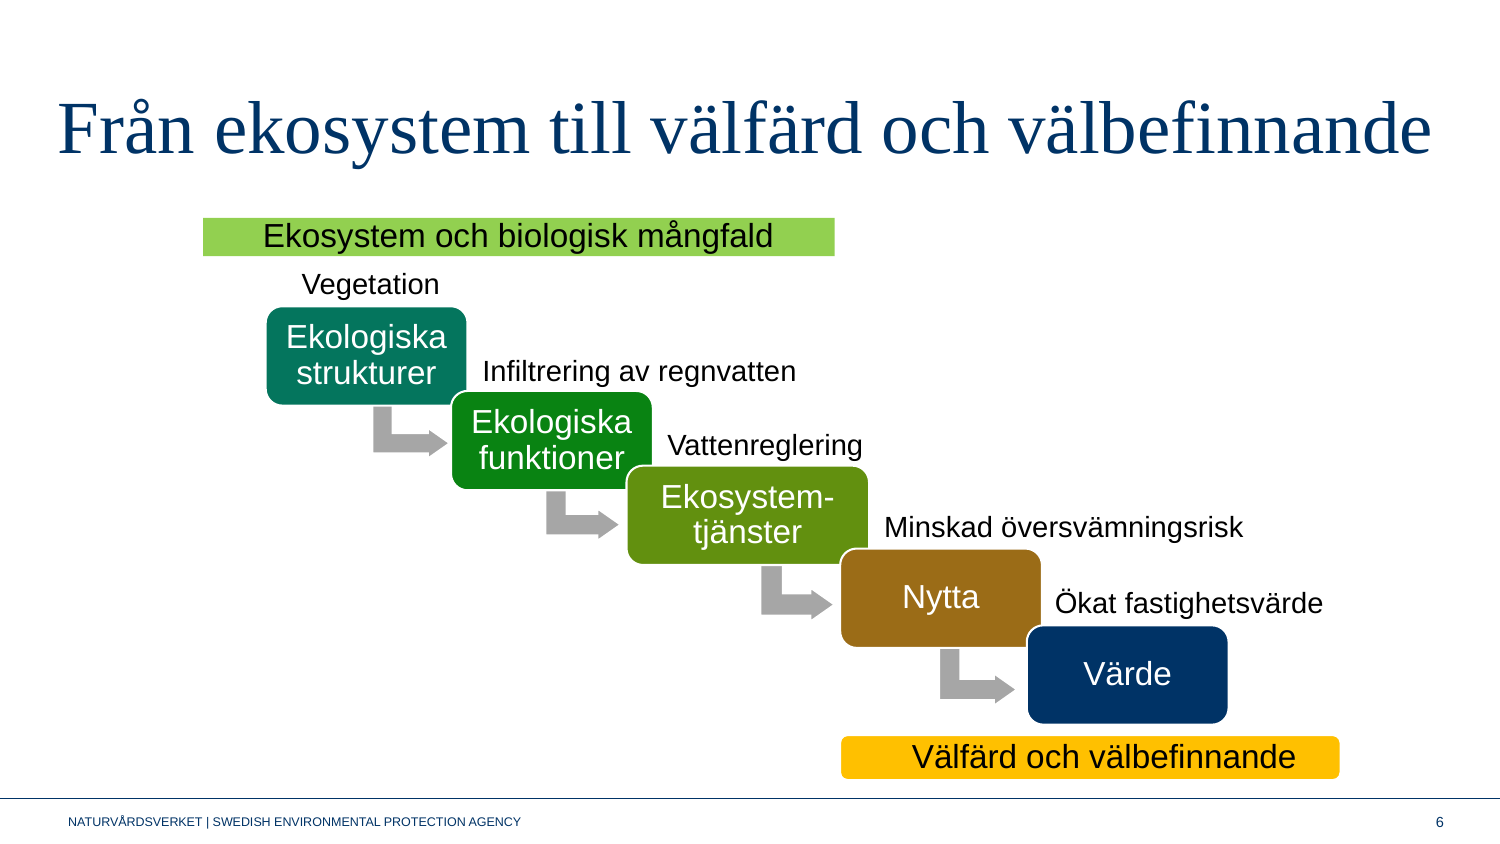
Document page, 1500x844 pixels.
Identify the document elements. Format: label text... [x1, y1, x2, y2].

text_box Minskad översvämningsrisk [1229, 504, 1268, 533]
text_box Välfärd och välbefinnande [879, 746, 1330, 769]
slide_number 6 [1121, 798, 1459, 844]
text_box [839, 734, 1342, 782]
footer NATURVÅRDSVERKET | SWEDISH ENVIRONMENTAL PROTECTION AGENCY [53, 798, 560, 844]
title Från ekosystem till välfärd och välbefinnande [42, 78, 1490, 199]
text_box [265, 306, 1229, 725]
text_box Ökat fastighetsvärde [1229, 580, 1339, 609]
text_box Ekosystem och biologisk mångfald [203, 217, 835, 257]
text_box Vegetation [286, 262, 467, 301]
